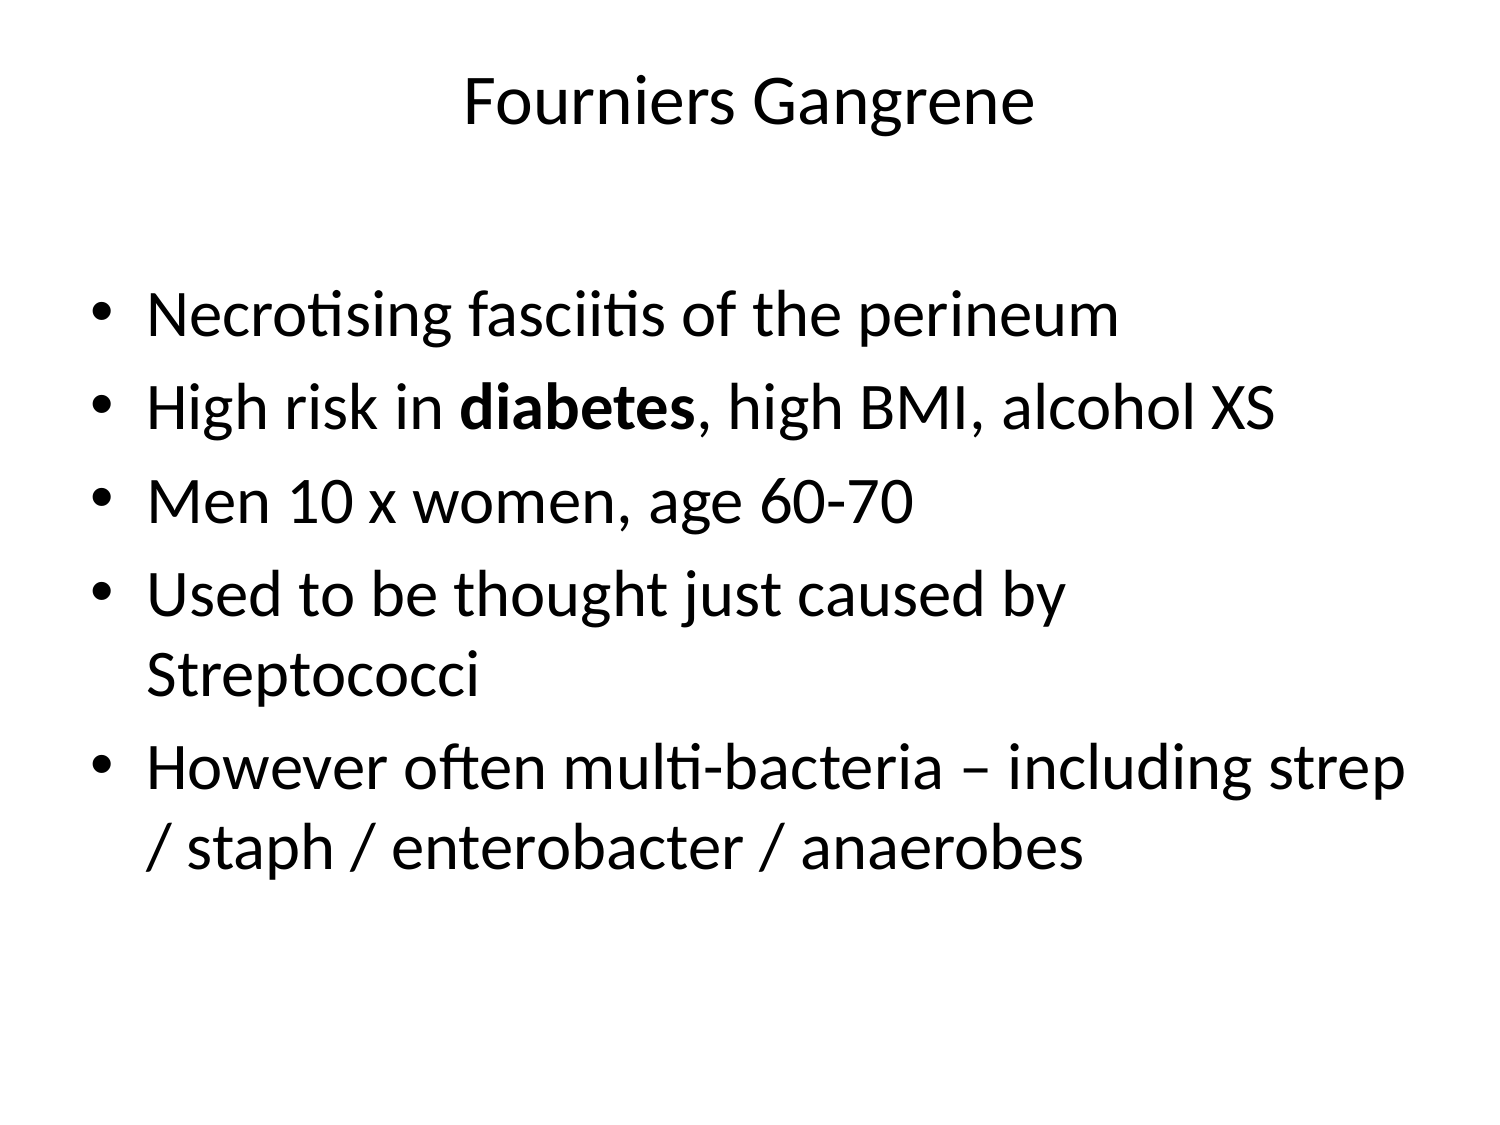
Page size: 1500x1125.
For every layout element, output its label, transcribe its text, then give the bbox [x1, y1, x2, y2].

list Necrotising fasciitis of the perineum High risk in diabetes, high BMI, alcohol XS Men 10 x women, age 60-70 Used to be thought just caused by Streptococci However often multi-bacteria – including strep / staph / enterobacter / anaerobes [75, 262, 1425, 1005]
title Fourniers Gangrene [75, 45, 1425, 233]
